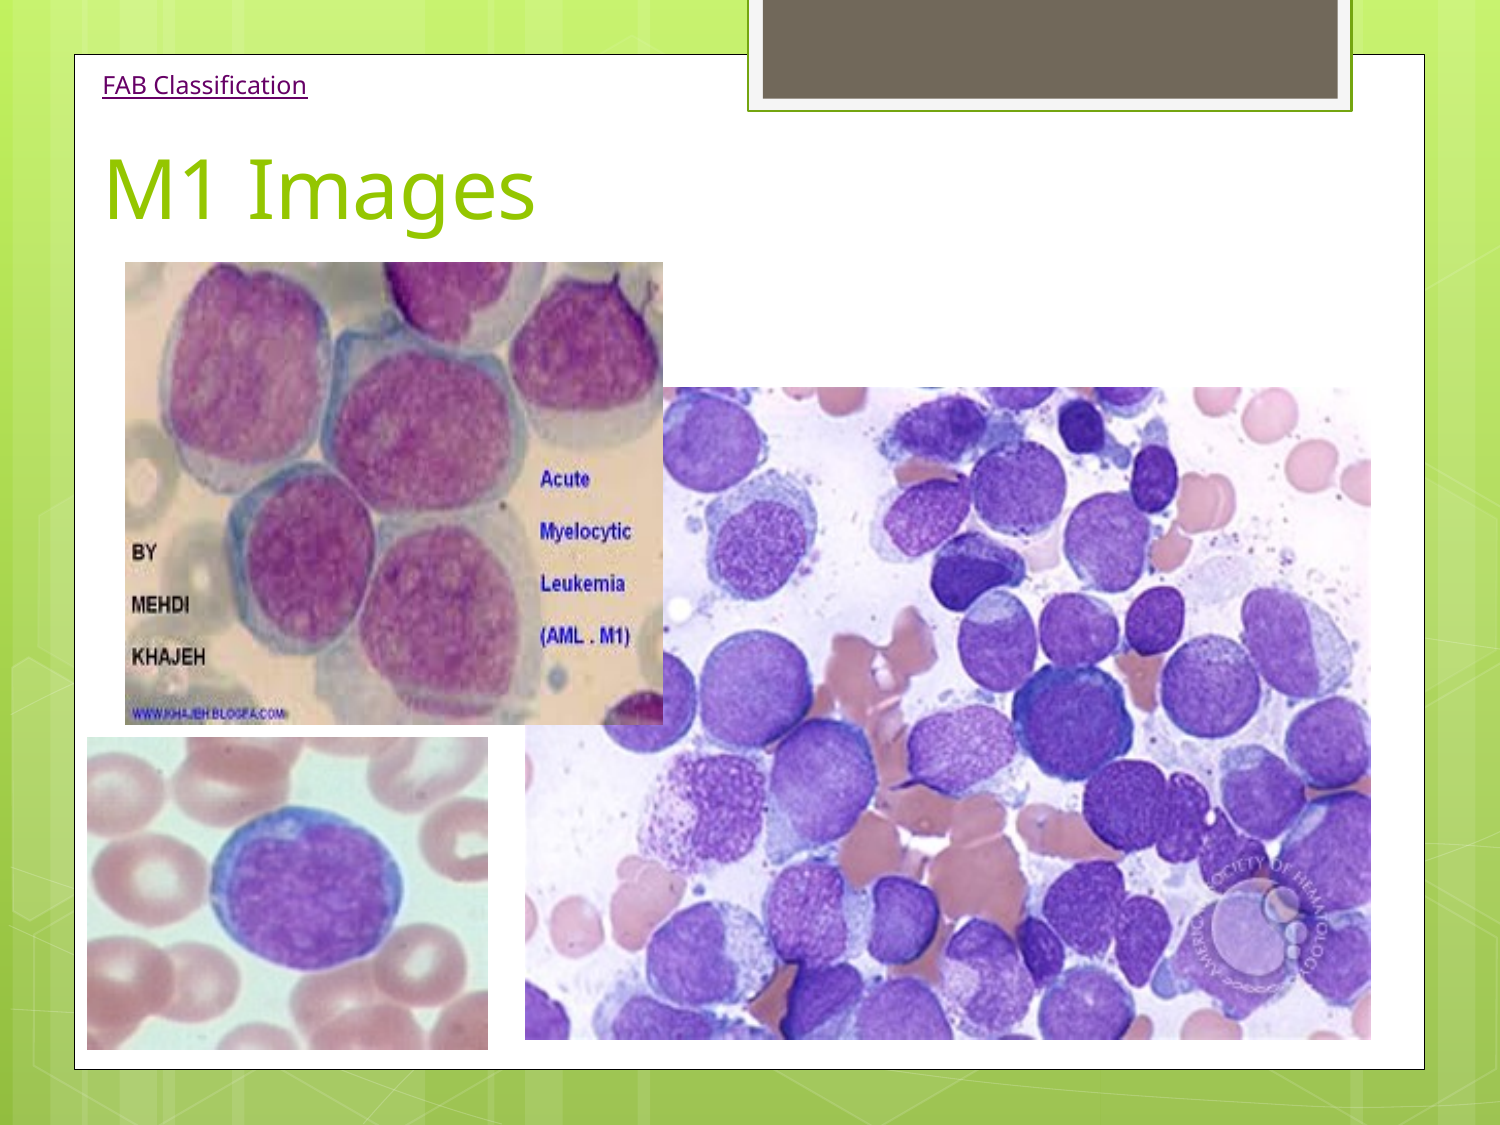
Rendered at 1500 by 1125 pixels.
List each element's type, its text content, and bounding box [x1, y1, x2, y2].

picture [87, 737, 488, 1051]
picture [124, 262, 1371, 1040]
title M1 Images [87, 125, 638, 244]
text_box FAB Classification [87, 62, 338, 112]
